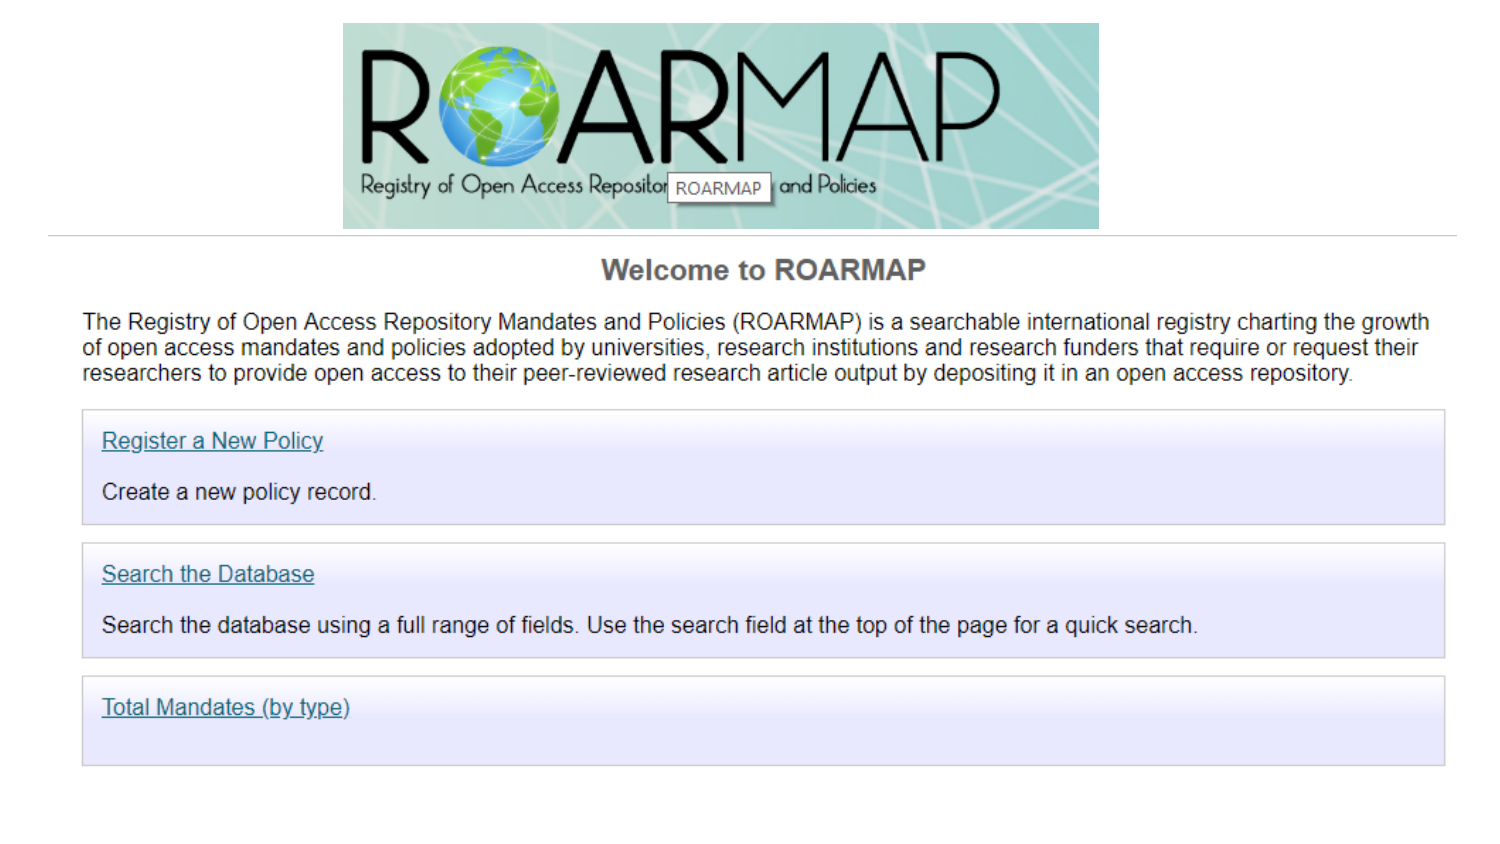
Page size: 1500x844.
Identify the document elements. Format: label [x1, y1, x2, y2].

picture [48, 234, 1457, 772]
picture [342, 23, 1100, 229]
